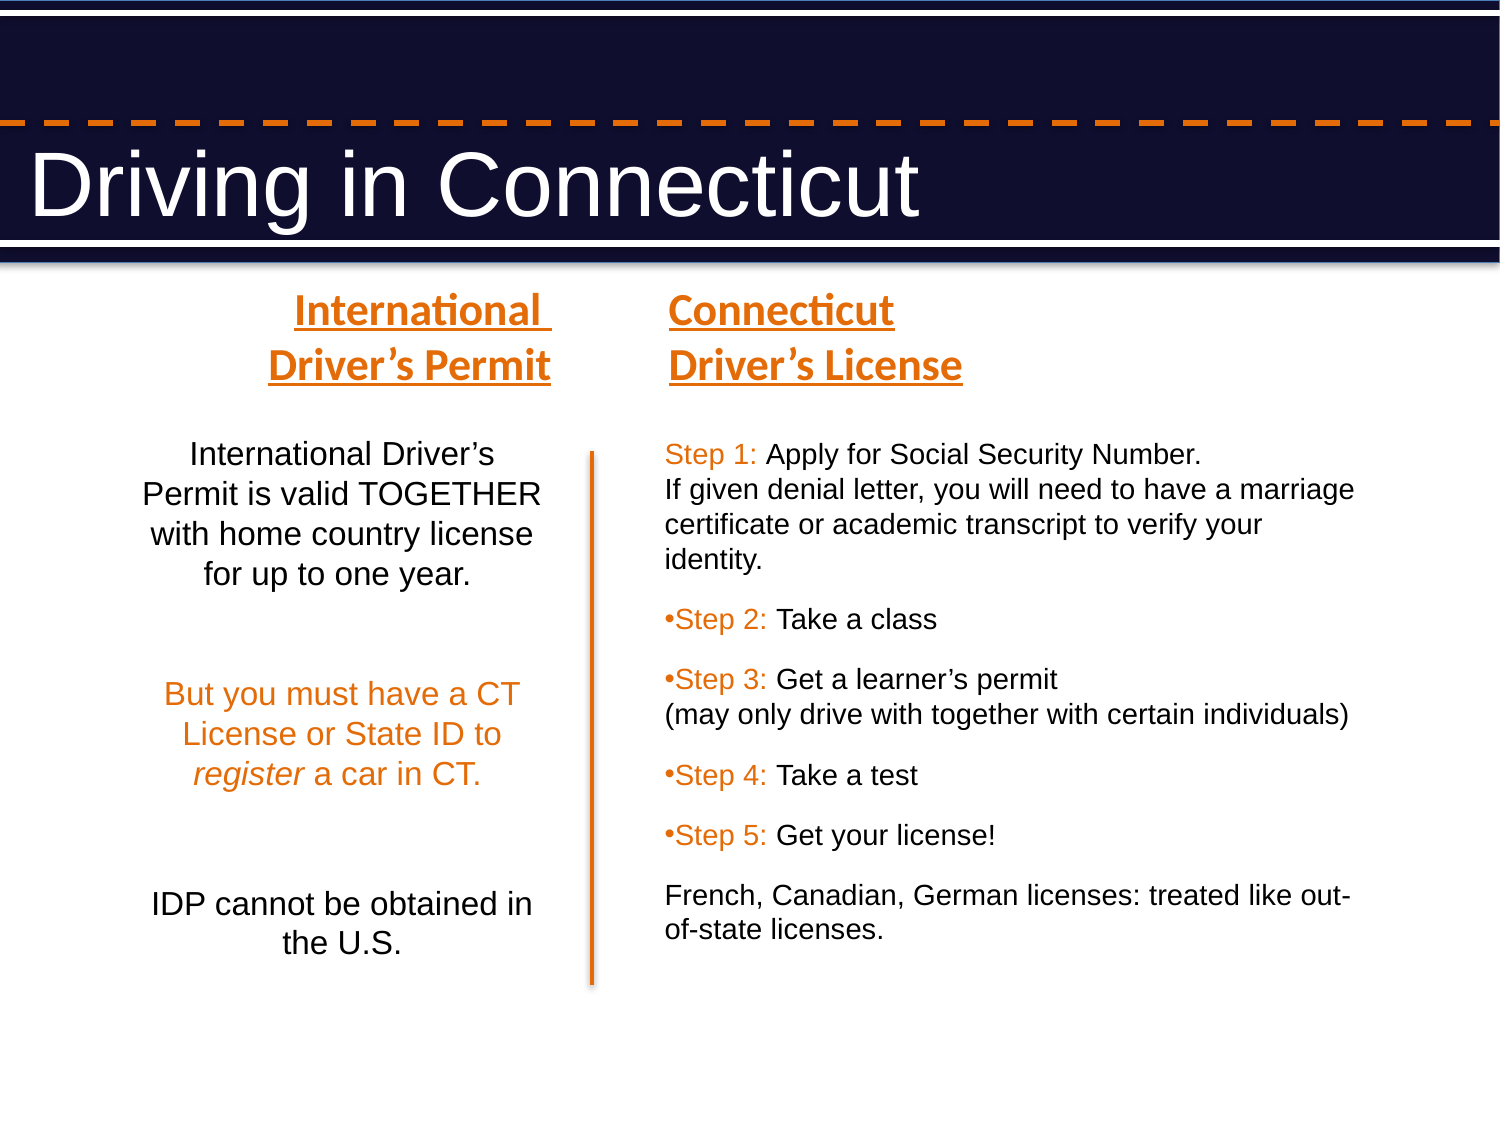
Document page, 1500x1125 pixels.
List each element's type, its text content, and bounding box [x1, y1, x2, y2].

text_box International Driver’s Permit is valid TOGETHER with home country license for up to one year. But you must have a CT License or State ID to register a car in CT. IDP cannot be obtained in the U.S. [123, 424, 562, 970]
text_box International Driver’s Permit [140, 271, 567, 397]
list Step 1: Apply for Social Security Number. If given denial letter, you will need to have a marriage certificate or academic transcript to verify your identity. Step 2: Take a class Step 3: Get a learner’s permit (may only drive with together with certain individuals) Step 4: Take a test Step 5: Get your license! French, Canadian, German licenses: treated like out-of-state licenses. [649, 427, 1384, 1125]
text_box Connecticut Driver’s License [653, 271, 1080, 397]
title Driving in Connecticut [13, 130, 1175, 238]
